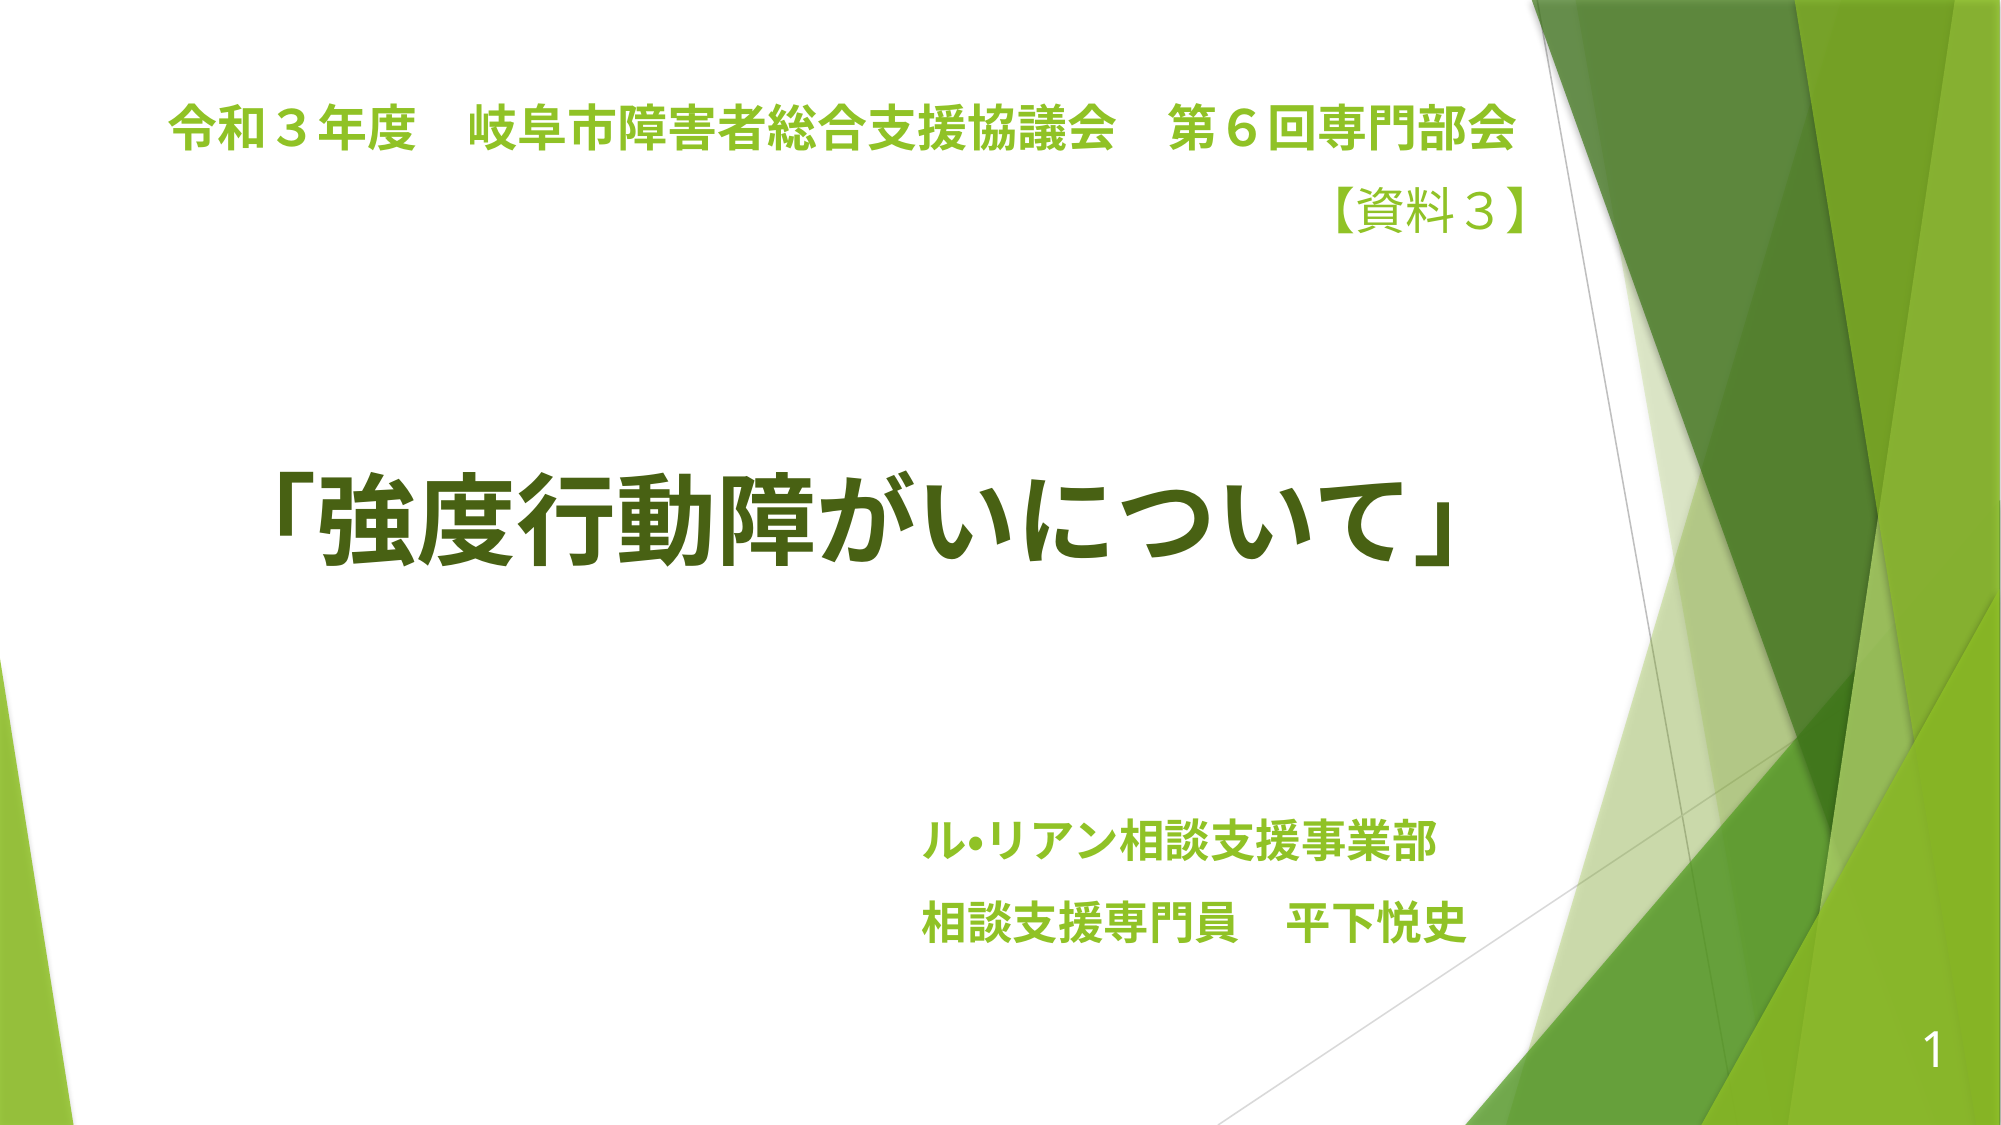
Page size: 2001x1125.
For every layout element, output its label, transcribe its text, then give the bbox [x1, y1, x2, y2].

text_box 【資料３】 [1290, 172, 1598, 248]
text_box 「強度行動障がいについて」 [201, 424, 1612, 612]
text_box ル・リアン相談支援事業部 相談支援専門員 平下悦史 [906, 777, 1598, 960]
text_box 1 [1851, 1022, 1964, 1082]
title 令和３年度 岐阜市障害者総合支援協議会 第６回専門部会 [152, 89, 1563, 165]
